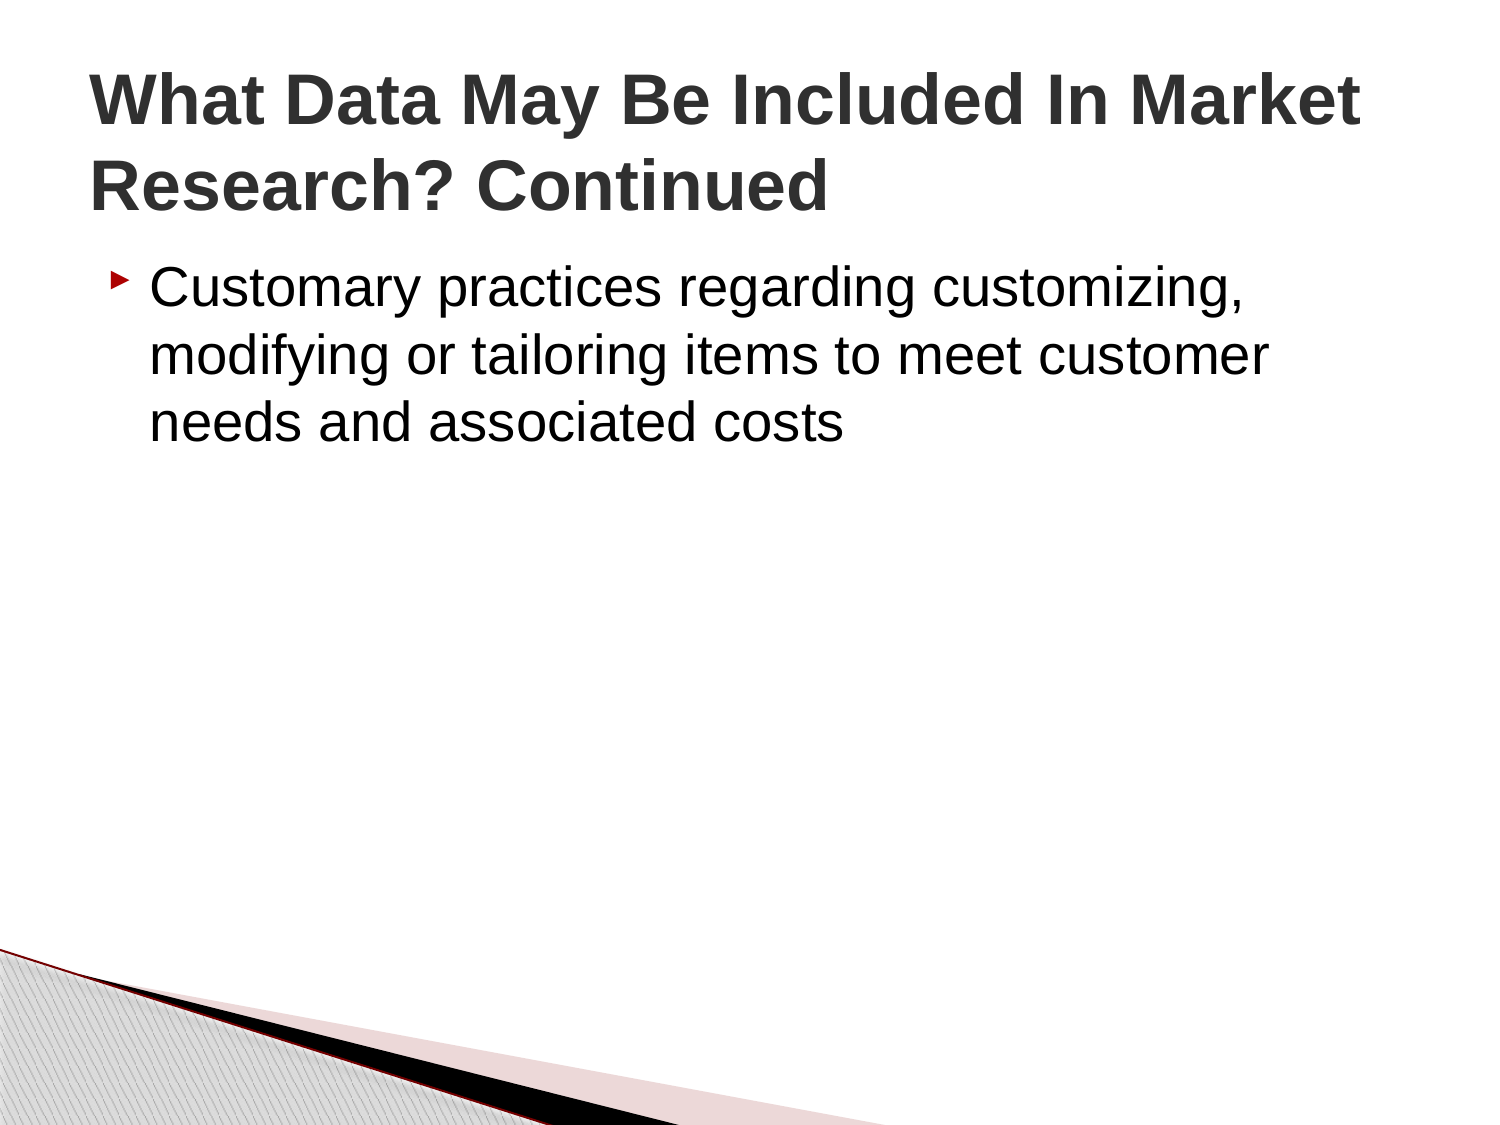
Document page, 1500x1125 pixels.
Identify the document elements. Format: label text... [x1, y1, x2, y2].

title What Data May Be Included In Market Research? Continued [75, 45, 1425, 233]
list Customary practices regarding customizing, modifying or tailoring items to meet customer needs and associated costs [75, 243, 1425, 986]
